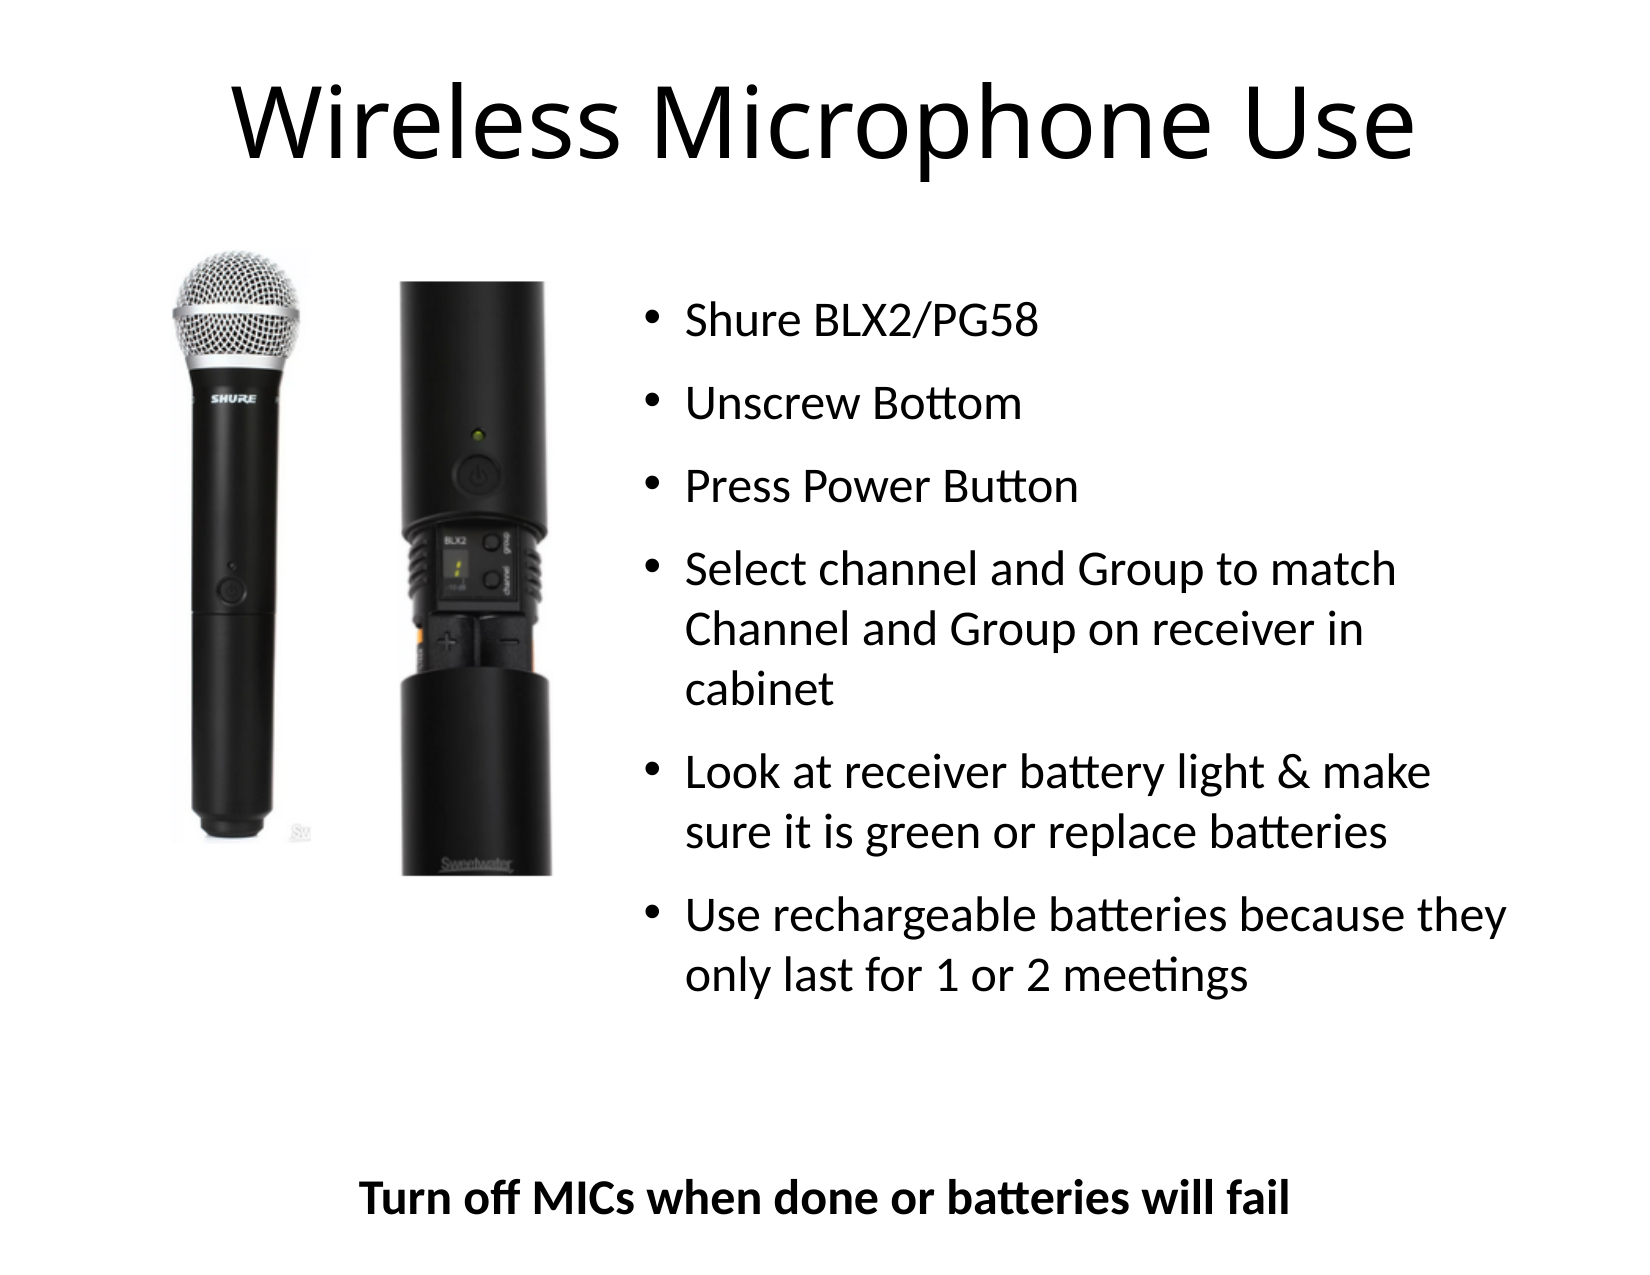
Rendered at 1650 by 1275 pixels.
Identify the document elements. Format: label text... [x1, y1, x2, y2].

text_box Turn off MICs when done or batteries will fail [0, 1157, 1650, 1232]
picture [154, 237, 311, 852]
picture [383, 277, 579, 884]
title Wireless Microphone Use [113, 3, 1537, 250]
list Shure BLX2/PG58 Unscrew Bottom Press Power Button Select channel and Group to match Channel and Group on receiver in cabinet Look at receiver battery light & make sure it is green or replace batteries Use rechargeable batteries because they only last for 1 or 2 meetings [628, 279, 1537, 1125]
